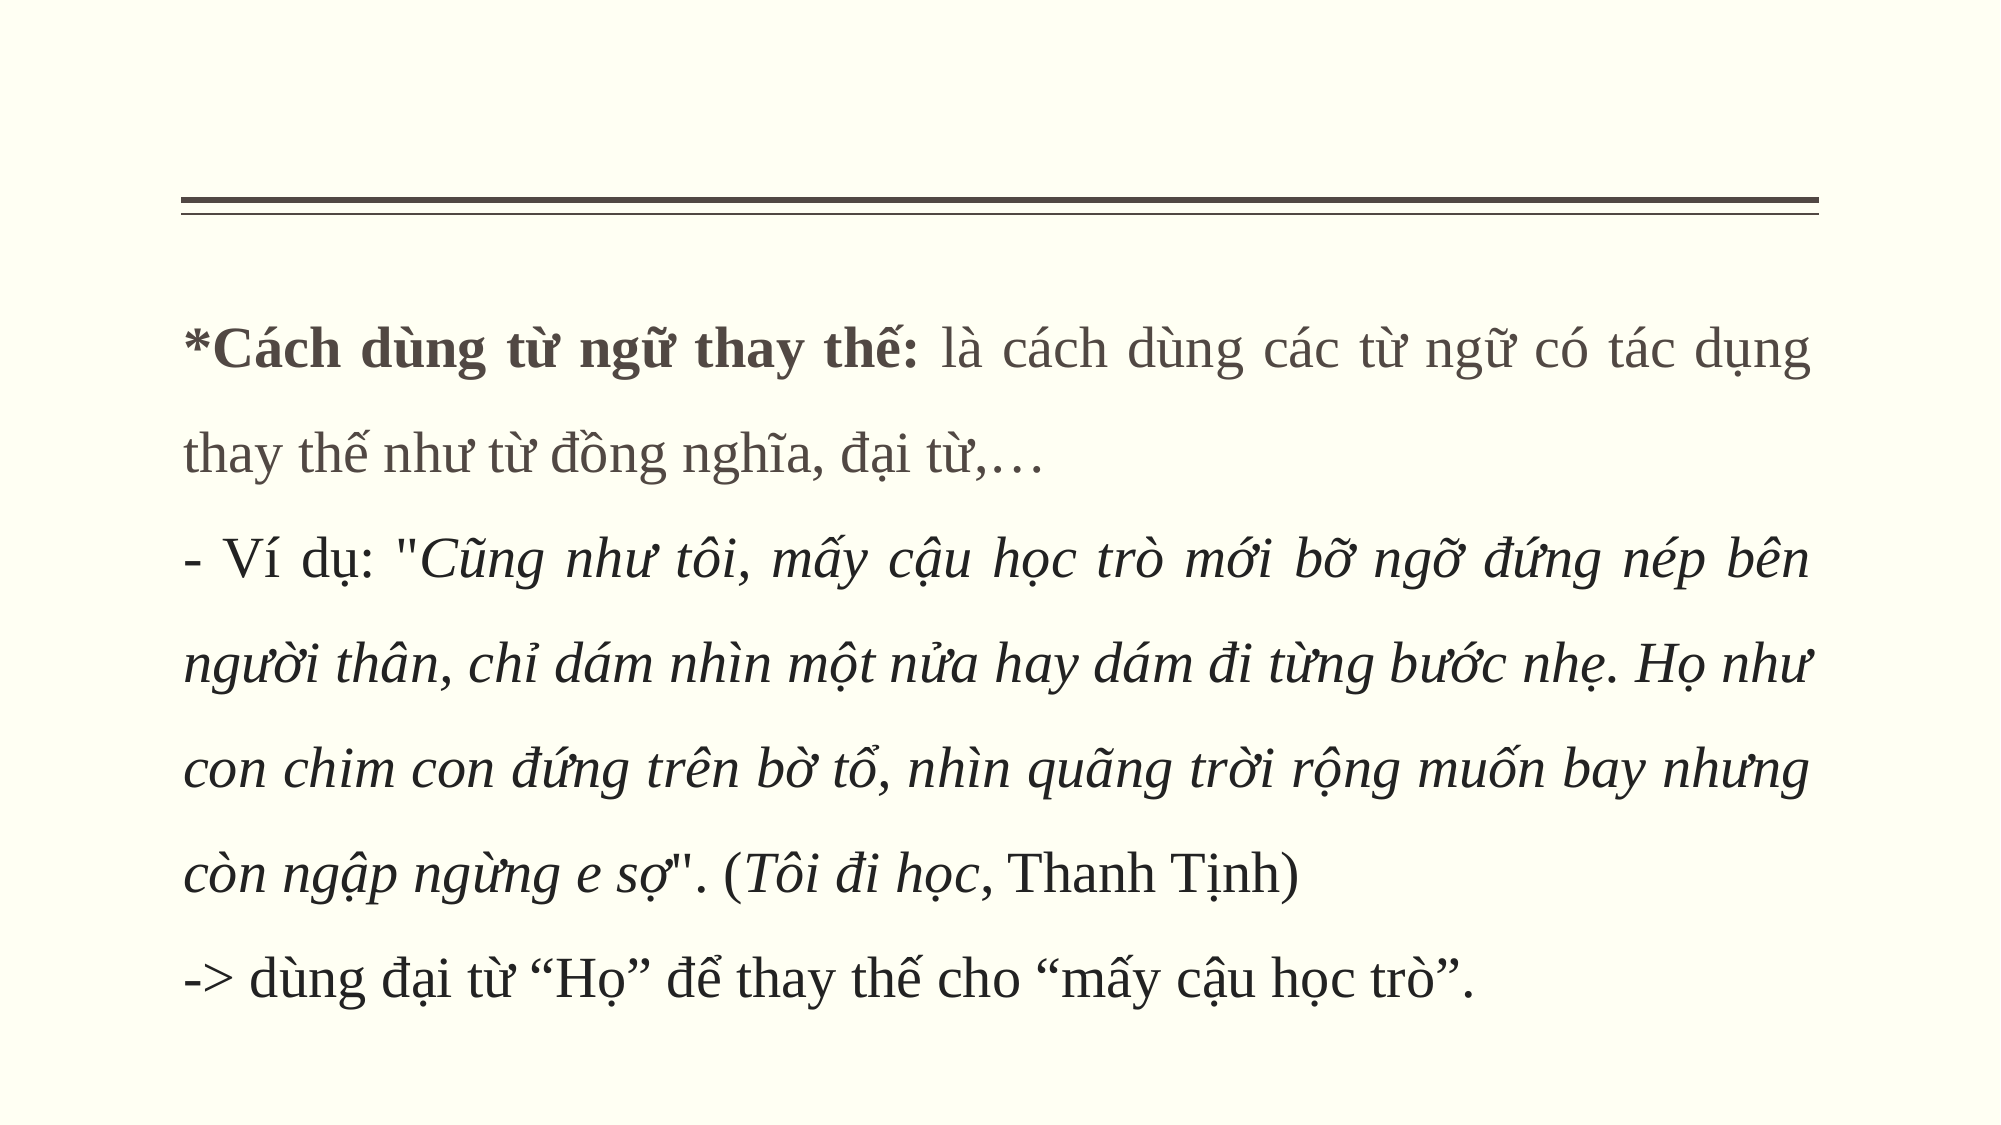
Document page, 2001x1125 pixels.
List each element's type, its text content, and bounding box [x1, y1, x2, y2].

text_box *Cách dùng từ ngữ thay thế: là cách dùng các từ ngữ có tác dụng thay thế như từ đồng nghĩa, đại từ,… - Ví dụ: "Cũng như tôi, mấy cậu học trò mới bỡ ngỡ đứng nép bên người thân, chỉ dám nhìn một nửa hay dám đi từng bước nhẹ. Họ như con chim con đứng trên bờ tổ, nhìn quãng trời rộng muốn bay nhưng còn ngập ngừng e sợ". (Tôi đi học, Thanh Tịnh) -> dùng đại từ “Họ” để thay thế cho “mấy cậu học trò”. [168, 266, 1827, 1017]
